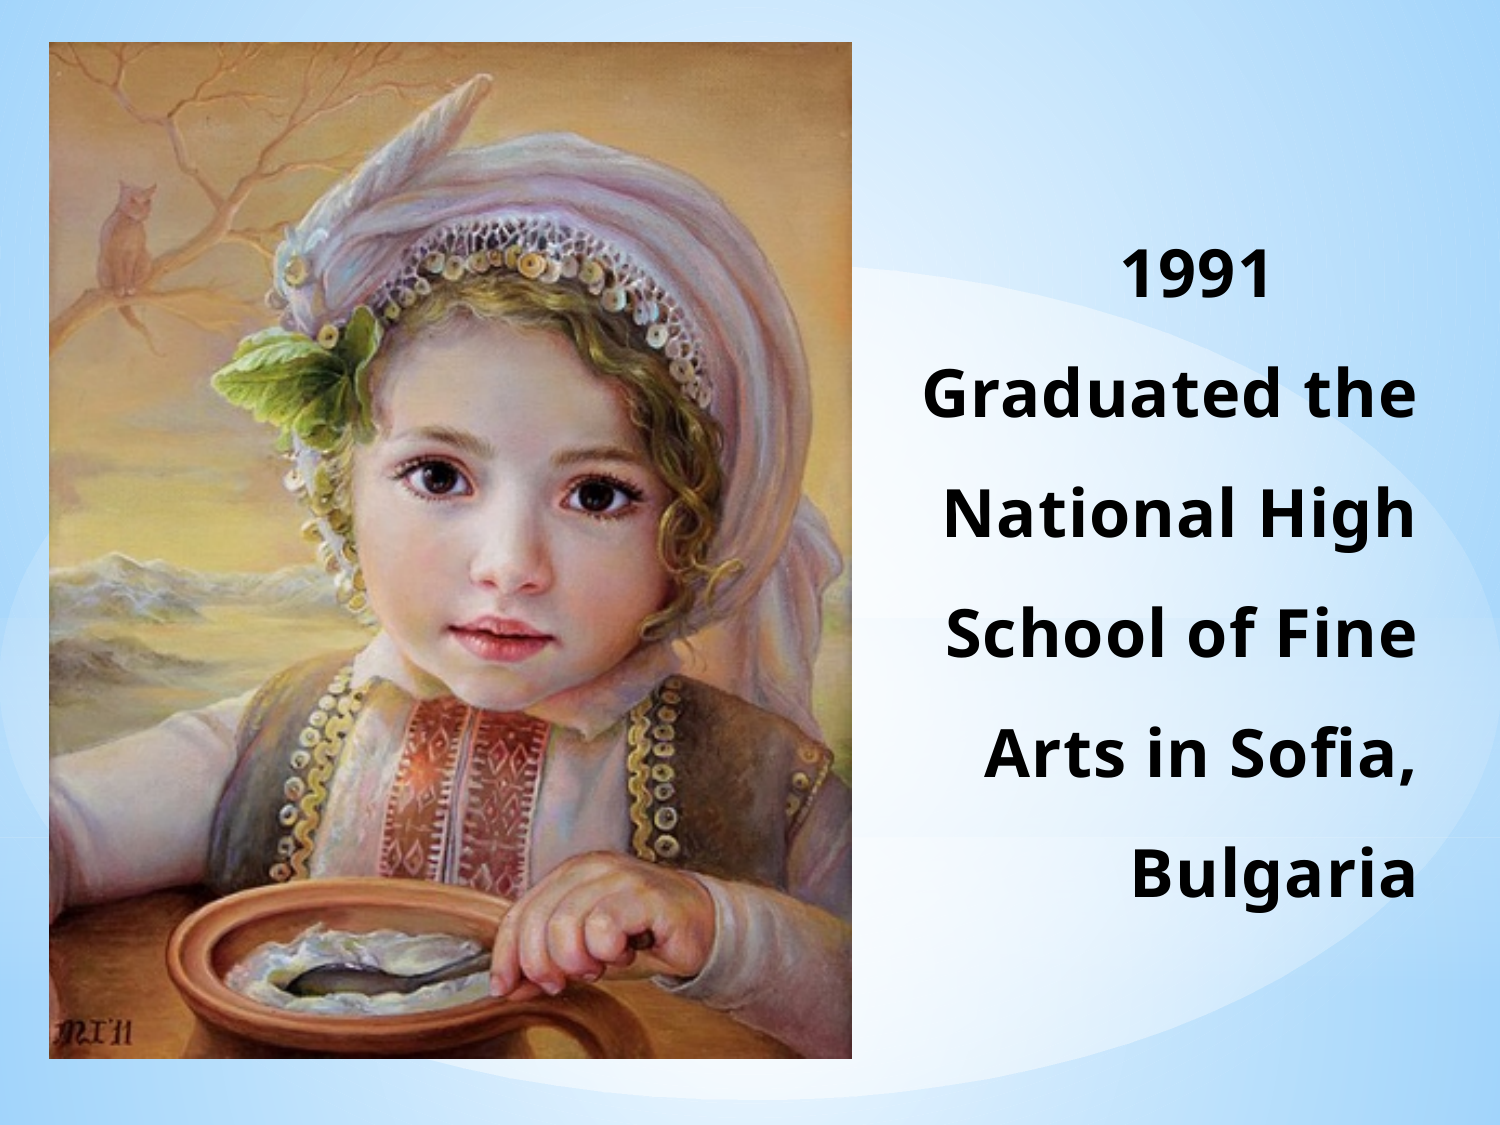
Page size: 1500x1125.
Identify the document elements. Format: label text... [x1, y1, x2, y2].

text_box 1991 Graduated the National High School of Fine Arts in Sofia, Bulgaria [879, 446, 1435, 655]
picture [49, 42, 852, 1059]
